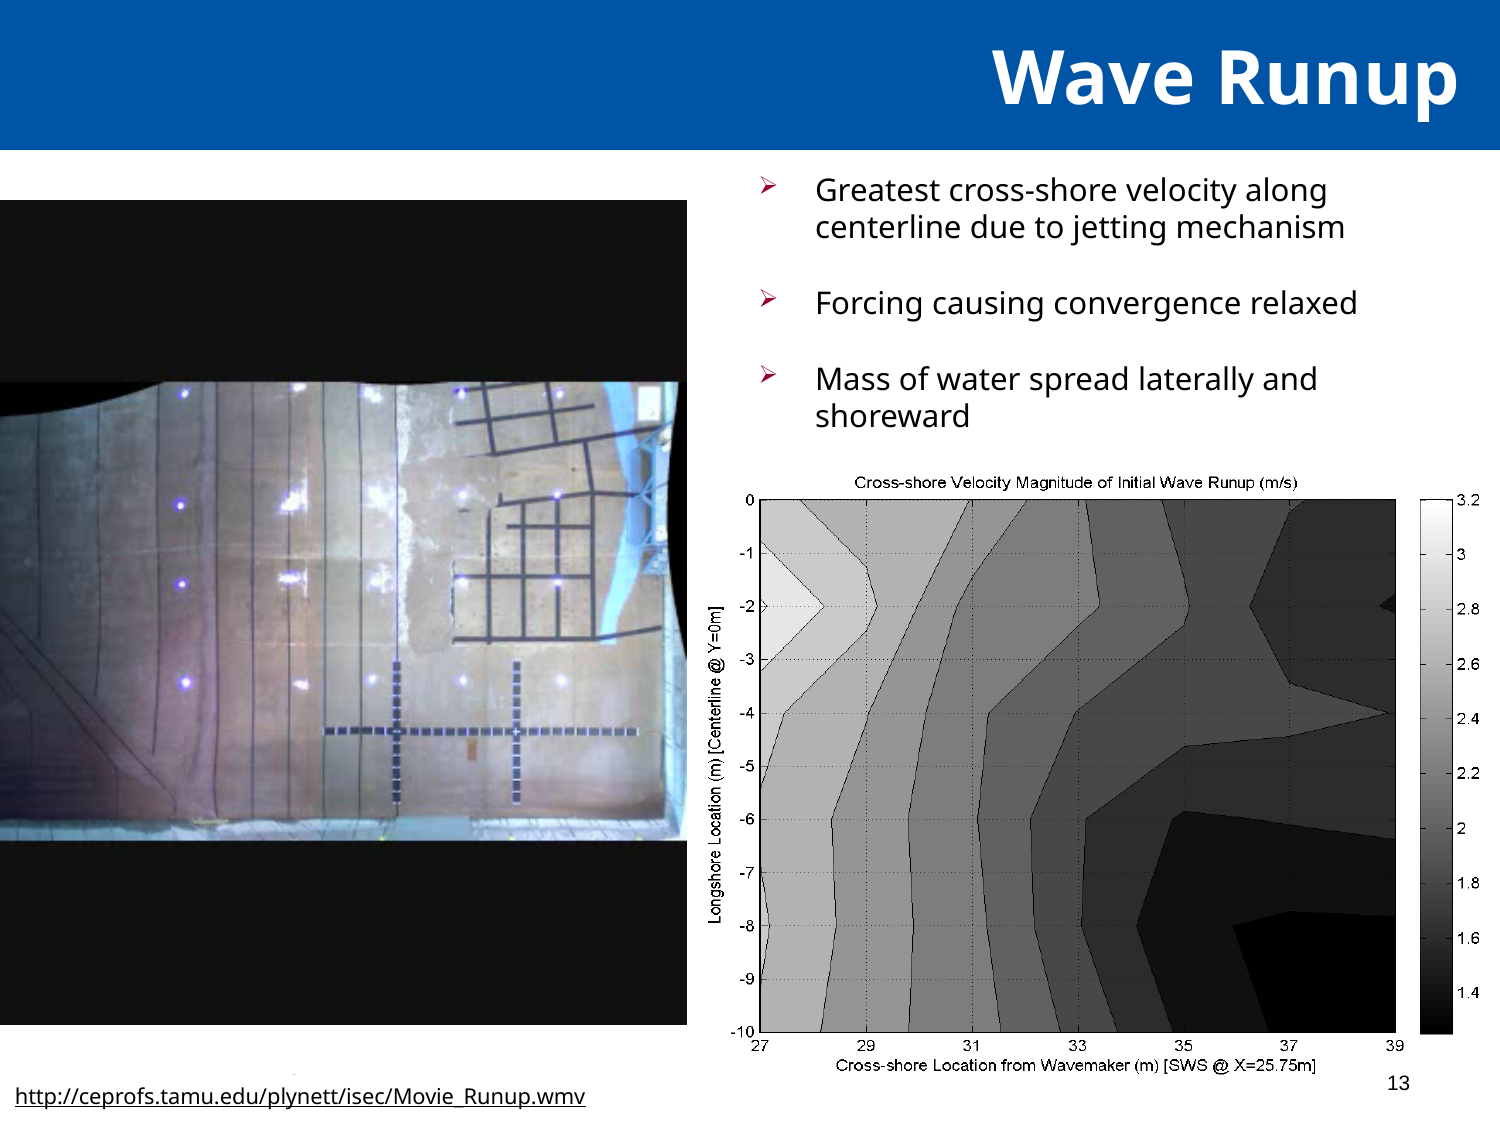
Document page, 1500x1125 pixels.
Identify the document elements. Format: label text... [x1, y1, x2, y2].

text_box http://ceprofs.tamu.edu/plynett/isec/Movie_Runup.wmv [0, 1074, 713, 1120]
list Greatest cross-shore velocity along centerline due to jetting mechanism Forcing causing convergence relaxed Mass of water spread laterally and shoreward [743, 162, 1451, 460]
slide_number 13 [1074, 1085, 1426, 1101]
picture [692, 462, 1492, 1076]
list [0, 199, 688, 1026]
title Wave Runup [0, 0, 1476, 151]
